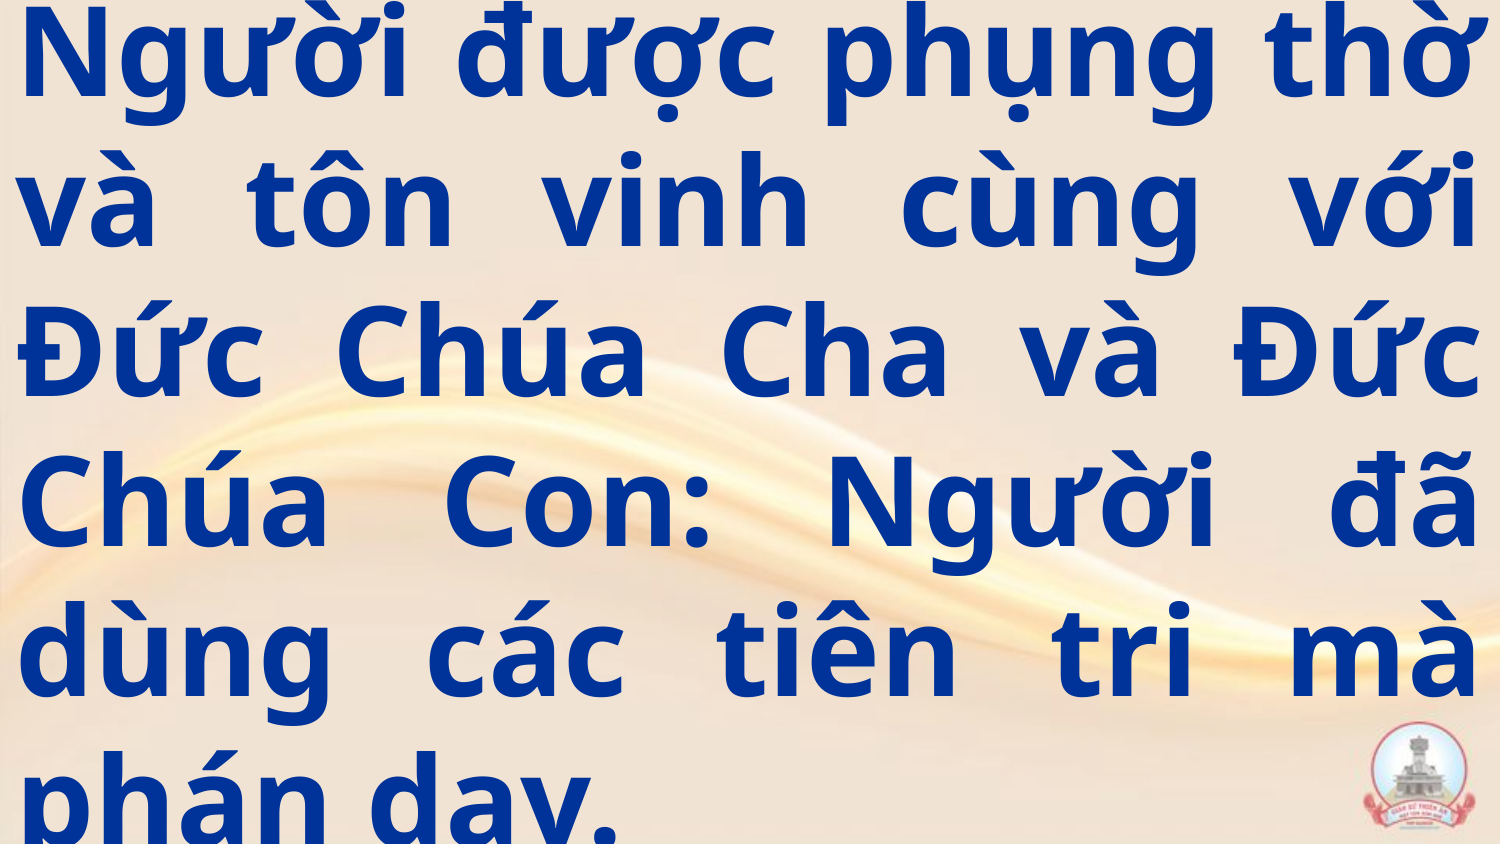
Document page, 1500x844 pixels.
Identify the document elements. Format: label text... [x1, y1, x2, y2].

title Người được phụng thờ và tôn vinh cùng với Đức Chúa Cha và Đức Chúa Con: Người đã dùng các tiên tri mà phán dạy. [0, 0, 1500, 844]
